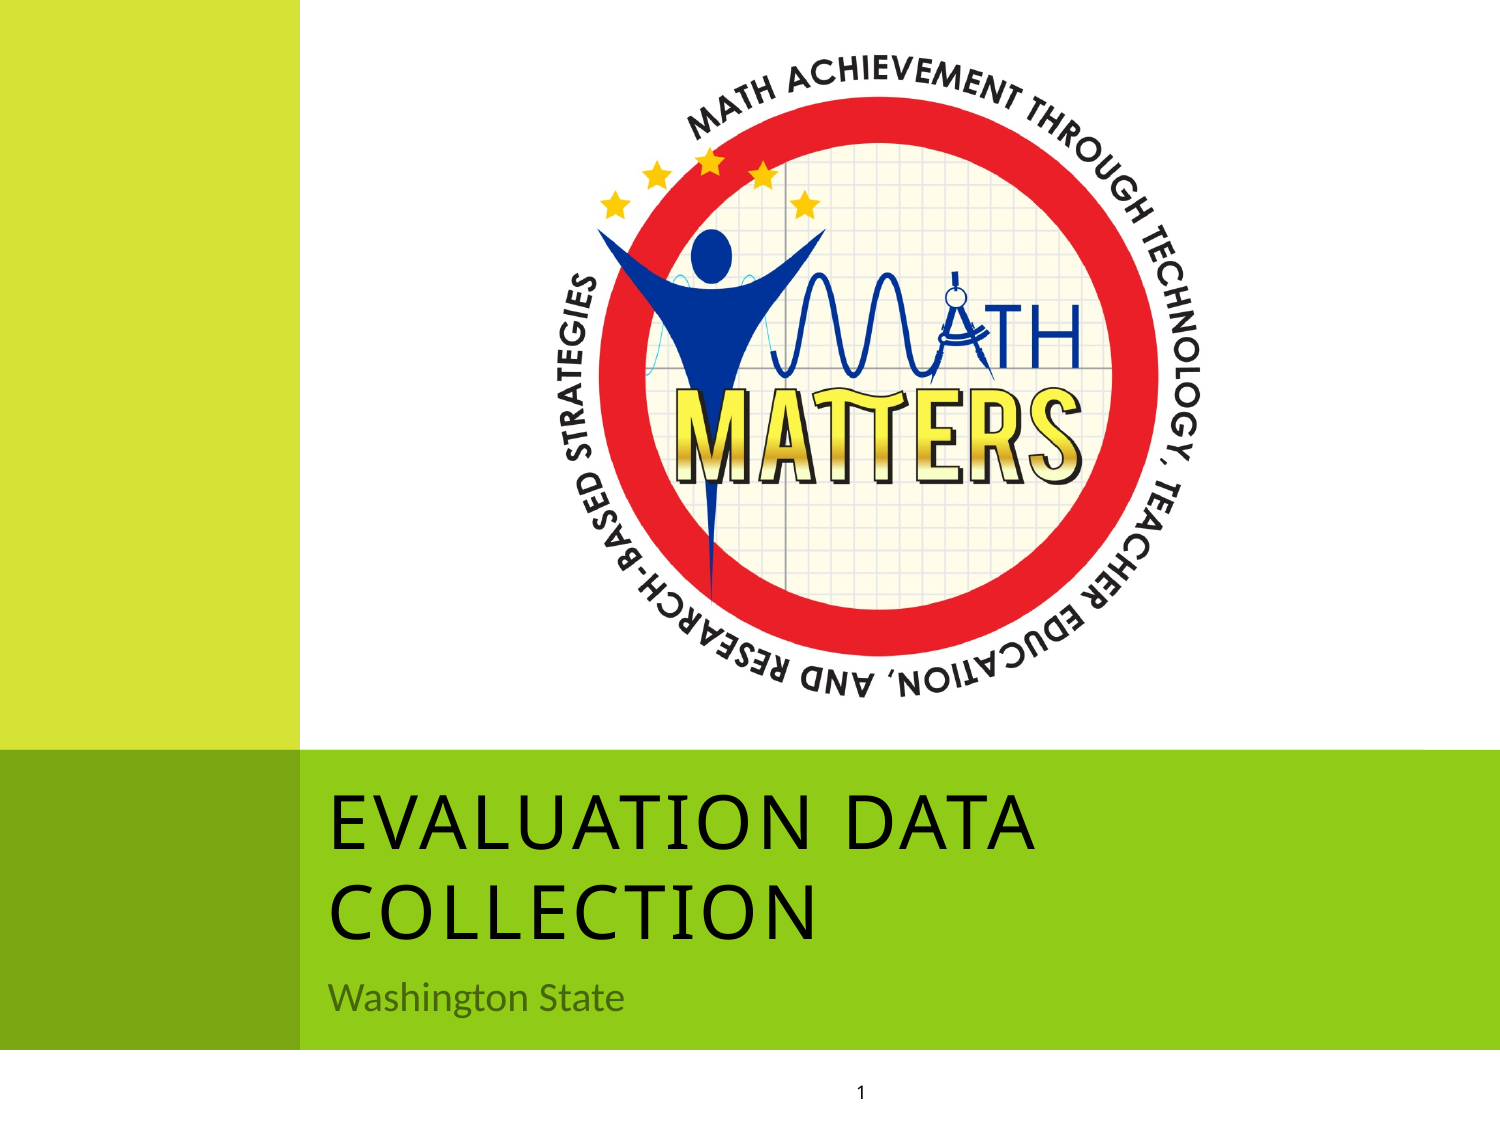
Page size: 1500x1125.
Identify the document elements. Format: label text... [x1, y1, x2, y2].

picture [512, 14, 1251, 748]
title Evaluation Data Collection [312, 762, 1388, 963]
slide_number 1 [798, 1074, 924, 1113]
subtitle Washington State [312, 962, 1391, 1038]
